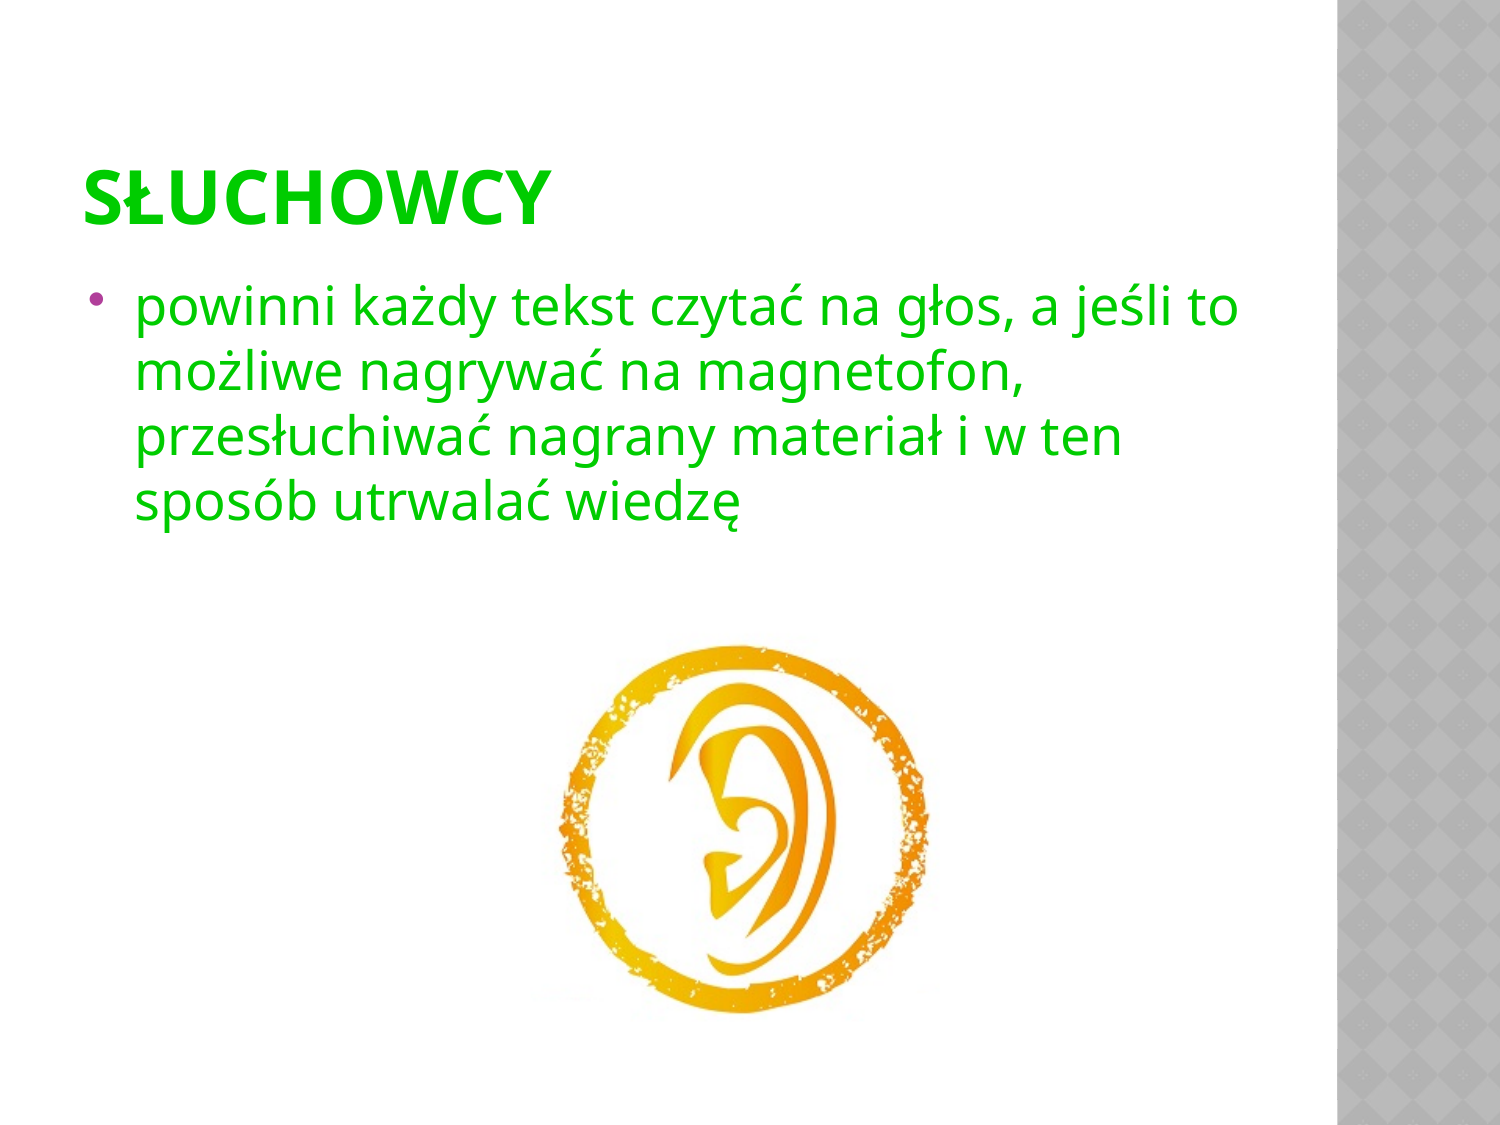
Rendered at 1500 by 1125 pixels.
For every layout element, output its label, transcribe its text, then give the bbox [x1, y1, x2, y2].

picture [477, 609, 1035, 1081]
list powinni każdy tekst czytać na głos, a jeśli to możliwe nagrywać na magnetofon, przesłuchiwać nagrany materiał i w ten sposób utrwalać wiedzę [75, 264, 1263, 1059]
title SŁUCHOWCY [75, 52, 1263, 240]
